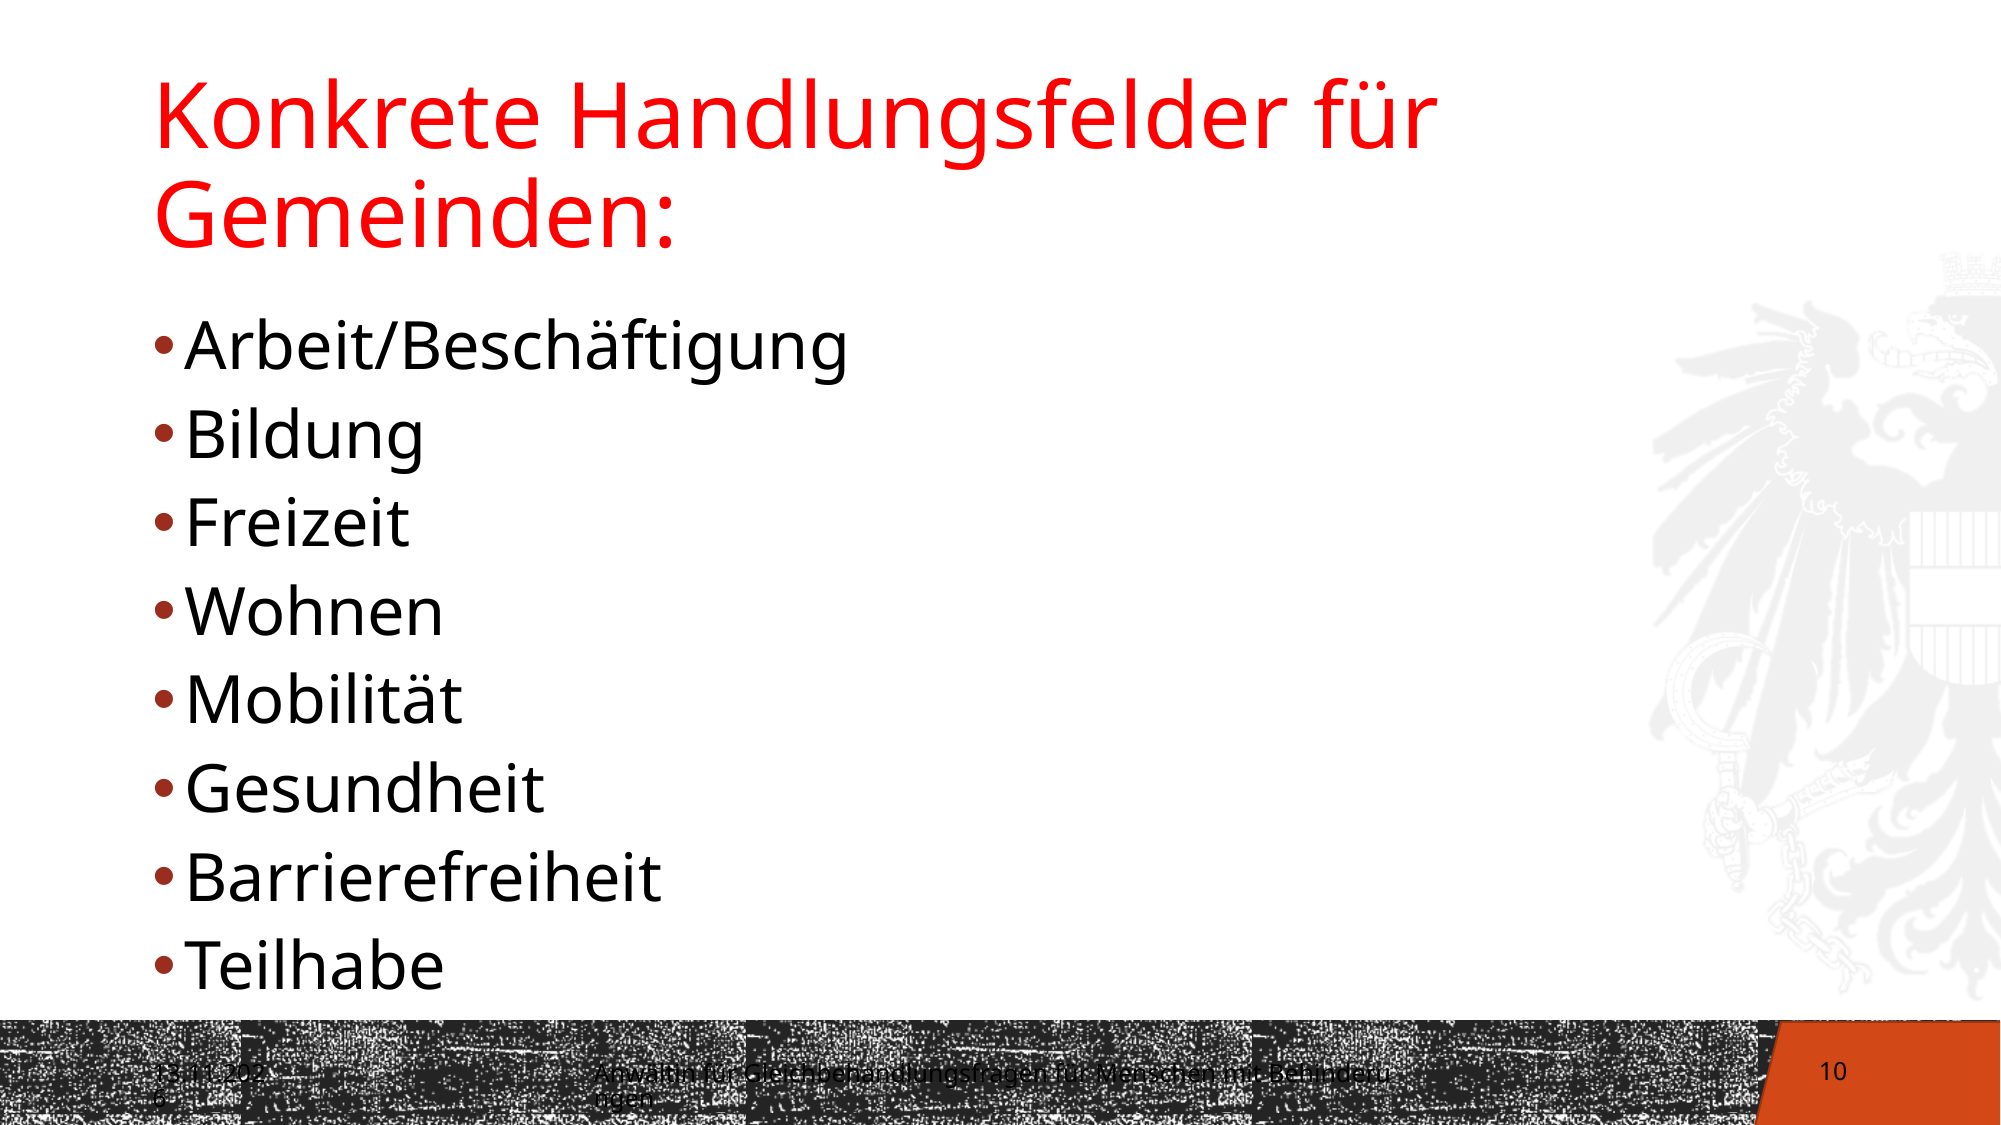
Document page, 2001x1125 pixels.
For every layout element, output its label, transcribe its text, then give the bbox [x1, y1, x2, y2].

footer Anwältin für Gleichbehandlungsfragen für Menschen mit Behinderungen [579, 1042, 1421, 1106]
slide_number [137, 1042, 284, 1106]
title Konkrete Handlungsfelder für Gemeinden: [137, 59, 1863, 278]
slide_number 10 [1746, 1042, 1863, 1103]
list Arbeit/Beschäftigung Bildung Freizeit Wohnen Mobilität Gesundheit Barrierefreiheit Teilhabe [137, 304, 1863, 1019]
